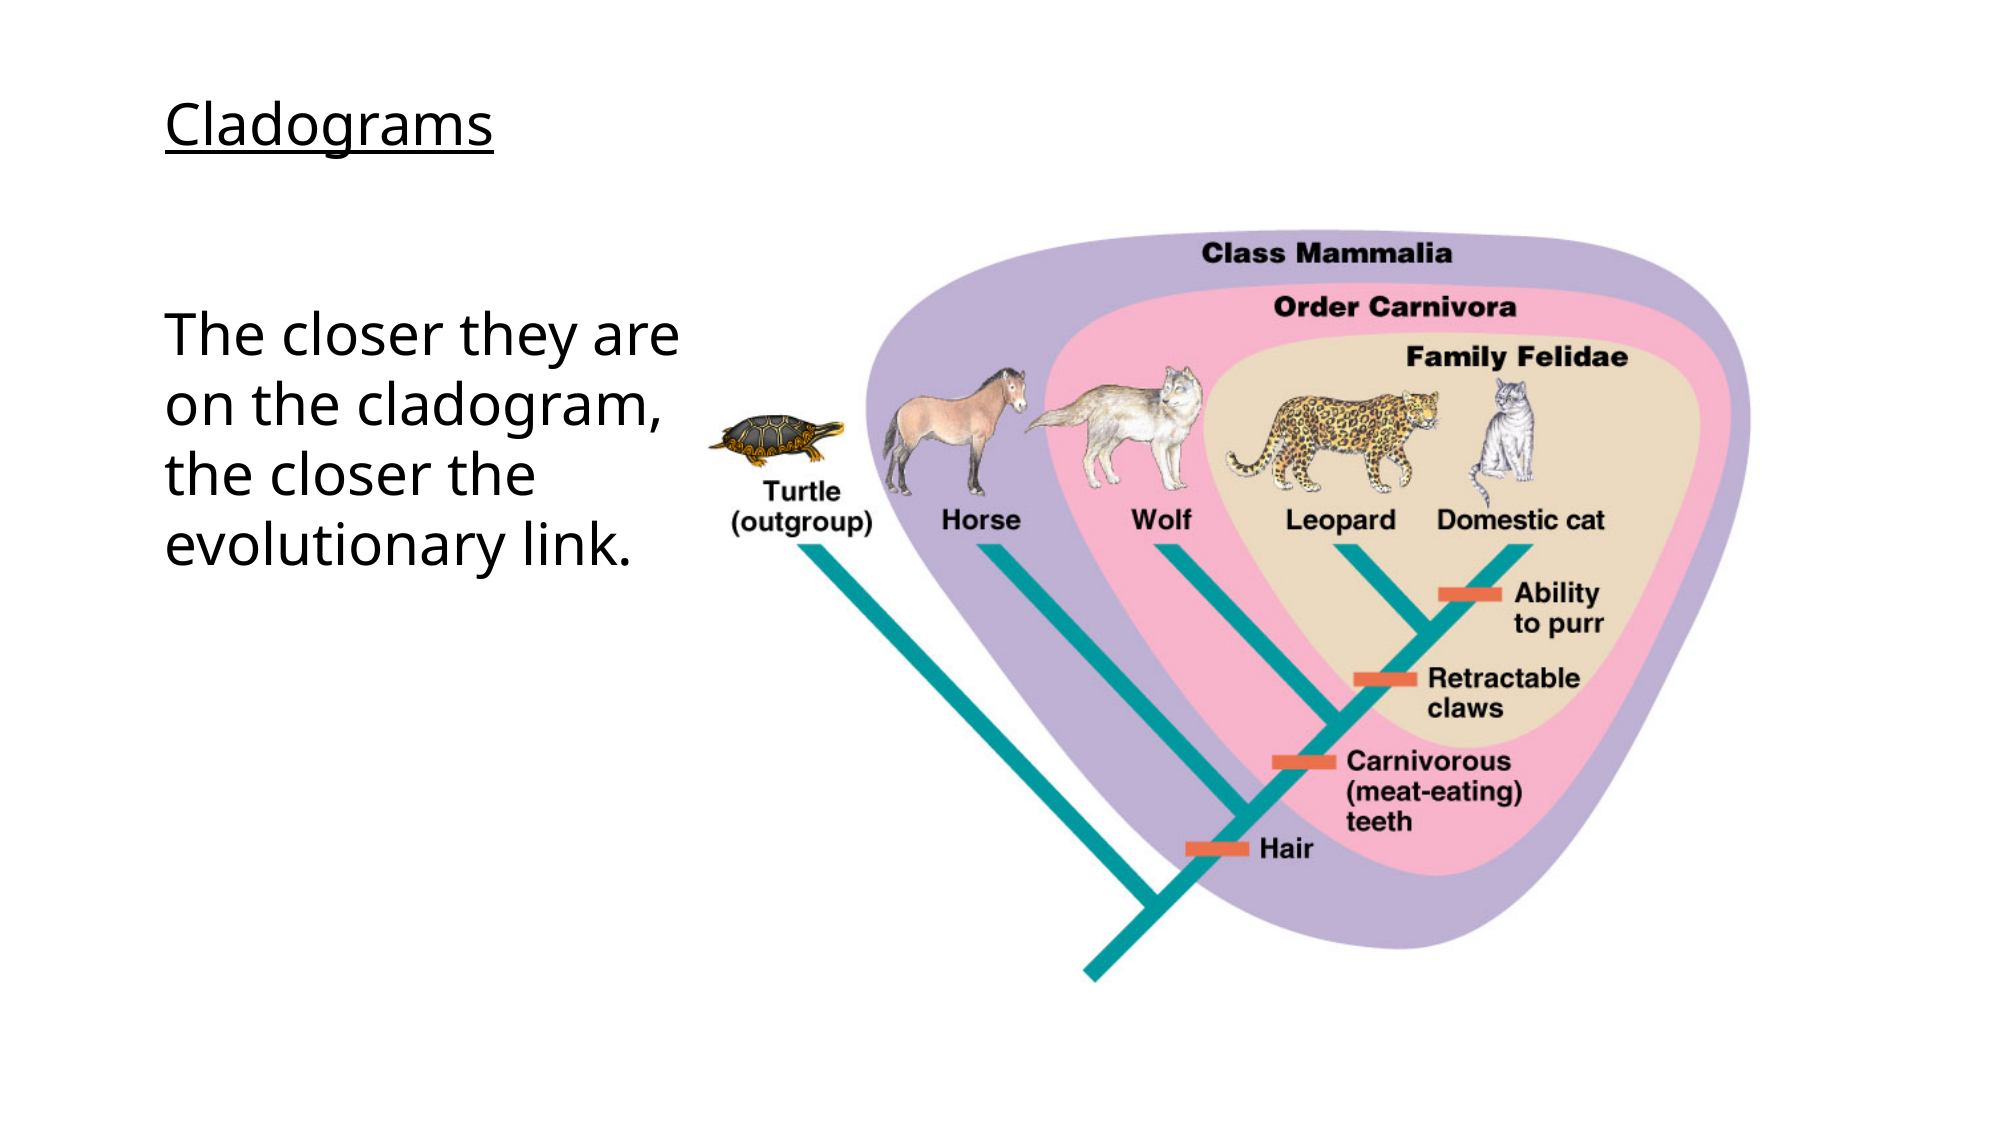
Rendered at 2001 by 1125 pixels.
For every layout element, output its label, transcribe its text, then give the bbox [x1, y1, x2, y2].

picture [698, 219, 1761, 983]
text_box Cladograms The closer they are on the cladogram, the closer the evolutionary link. [150, 79, 764, 585]
